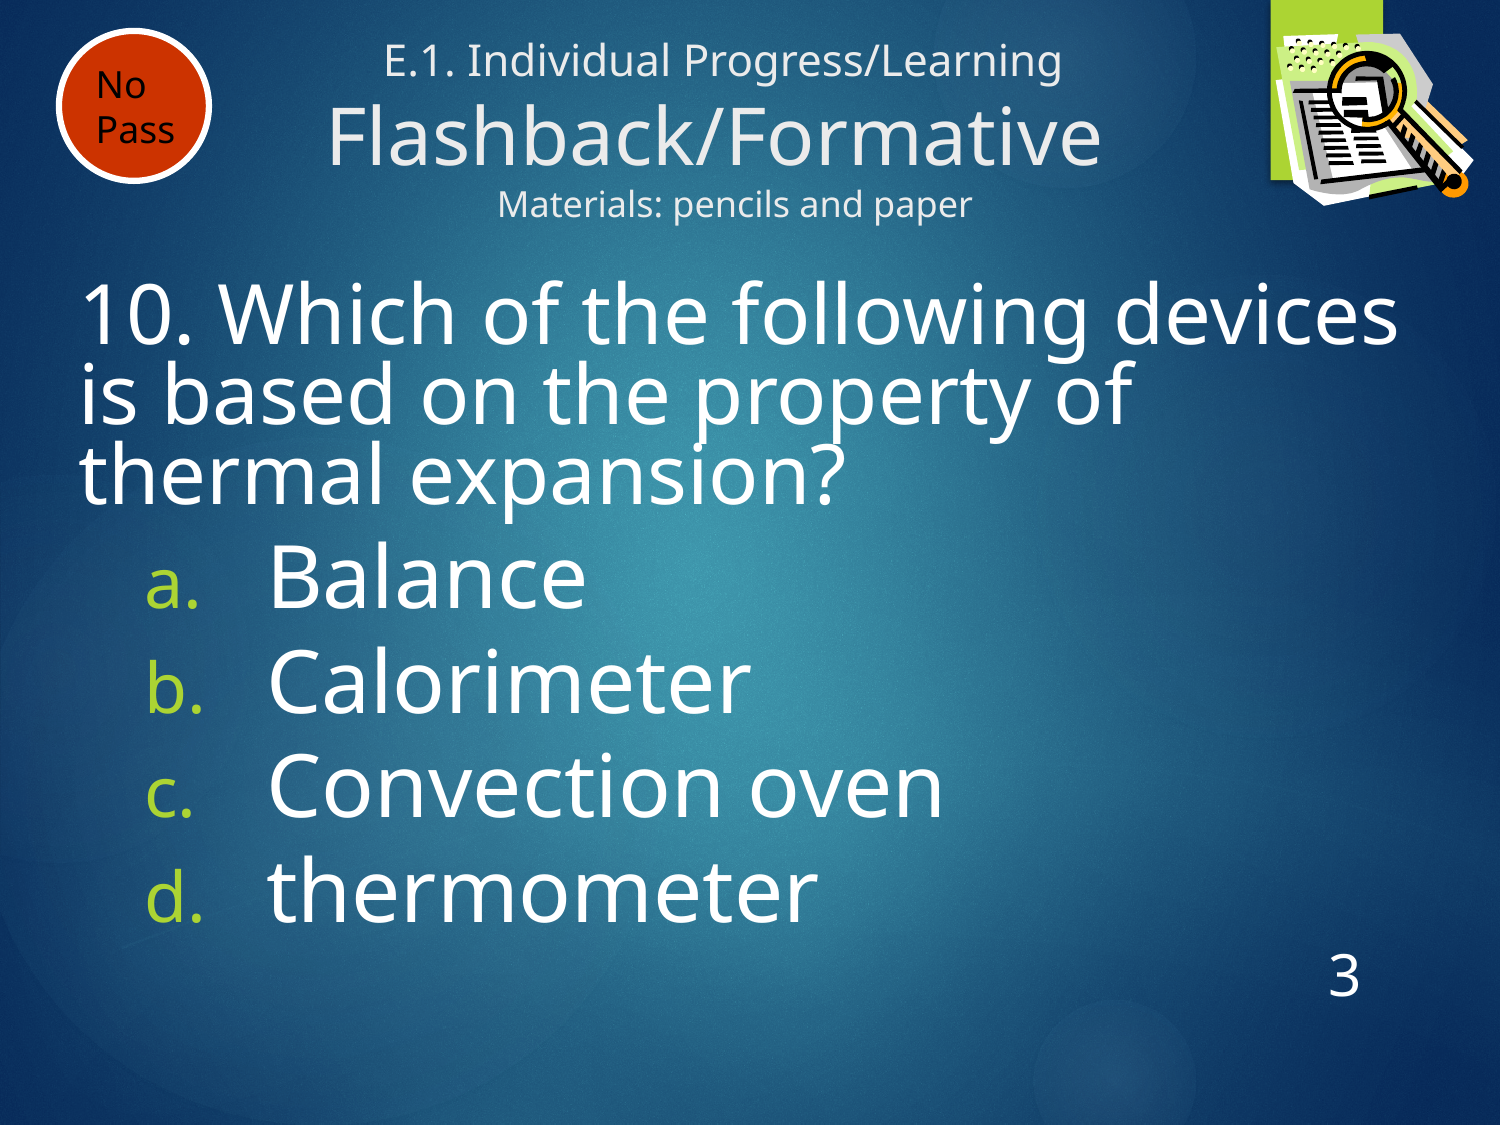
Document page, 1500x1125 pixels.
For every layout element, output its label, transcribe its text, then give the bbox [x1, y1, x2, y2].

text_box No Pass [58, 30, 209, 181]
list 10. Which of the following devices is based on the property of thermal expansion? Balance Calorimeter Convection oven thermometer [57, 273, 1441, 1083]
slide_number 3 [1275, 915, 1416, 1025]
picture [1275, 30, 1477, 209]
title E.1. Individual Progress/Learning Flashback/Formative Materials: pencils and paper [212, 25, 1258, 233]
